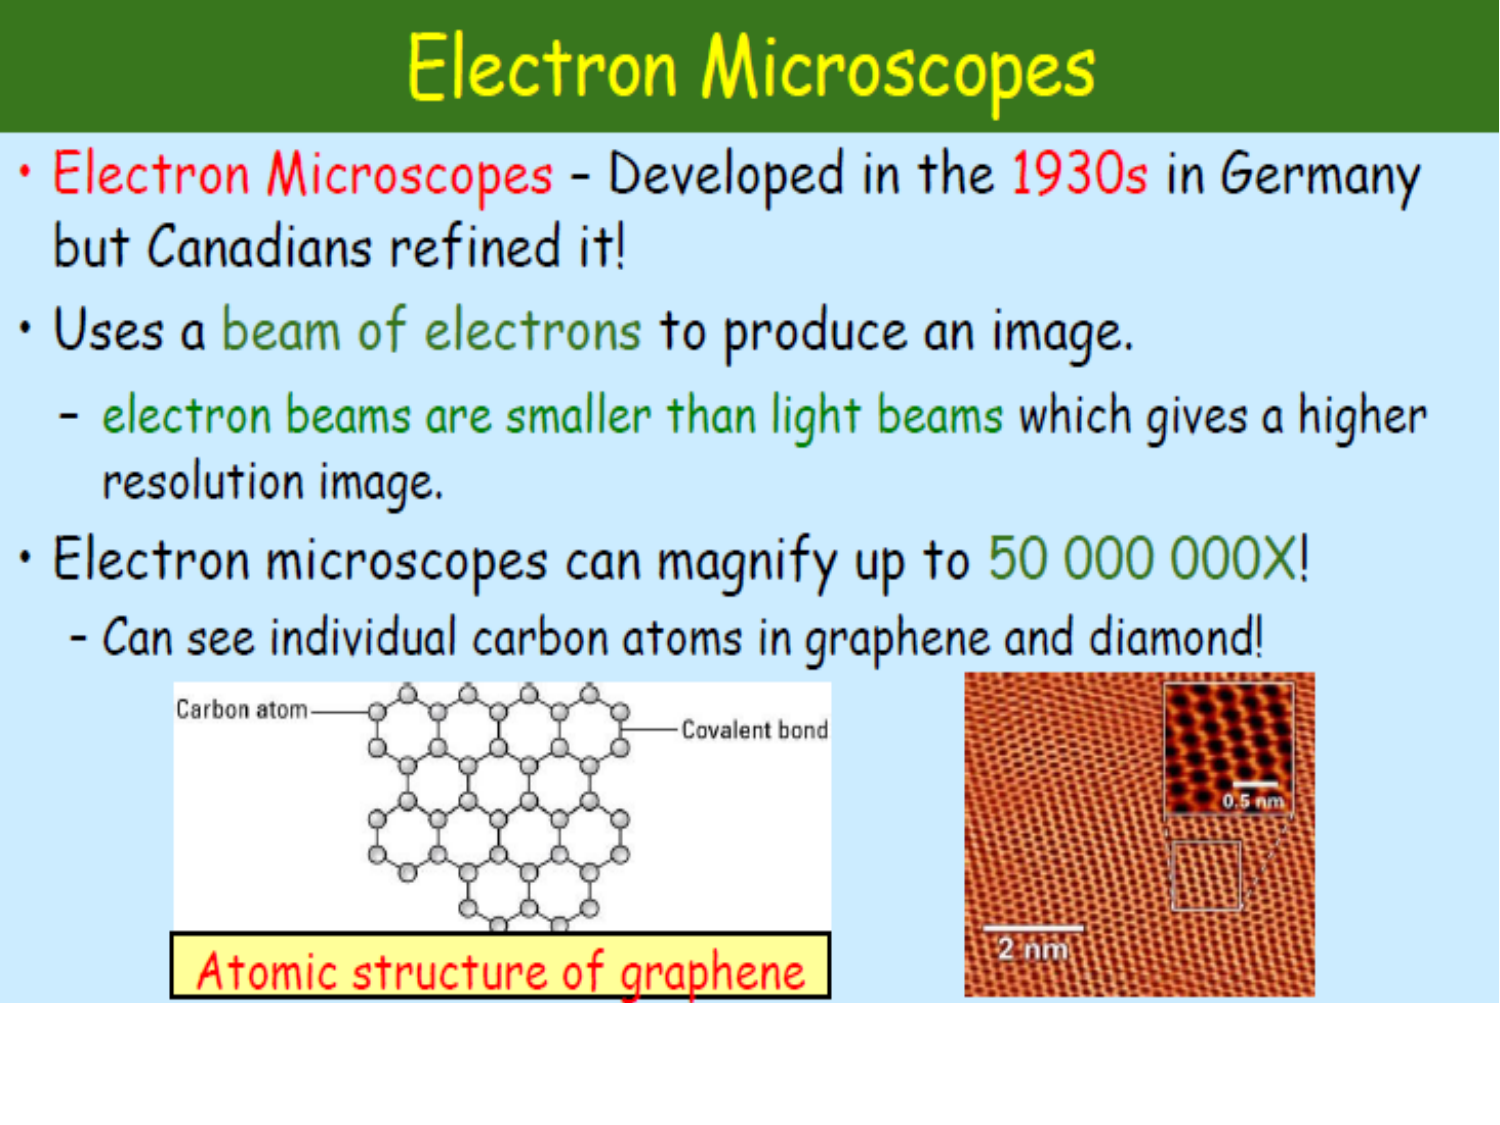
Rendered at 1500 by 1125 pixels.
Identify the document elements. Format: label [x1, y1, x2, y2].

picture [0, 0, 1499, 1003]
